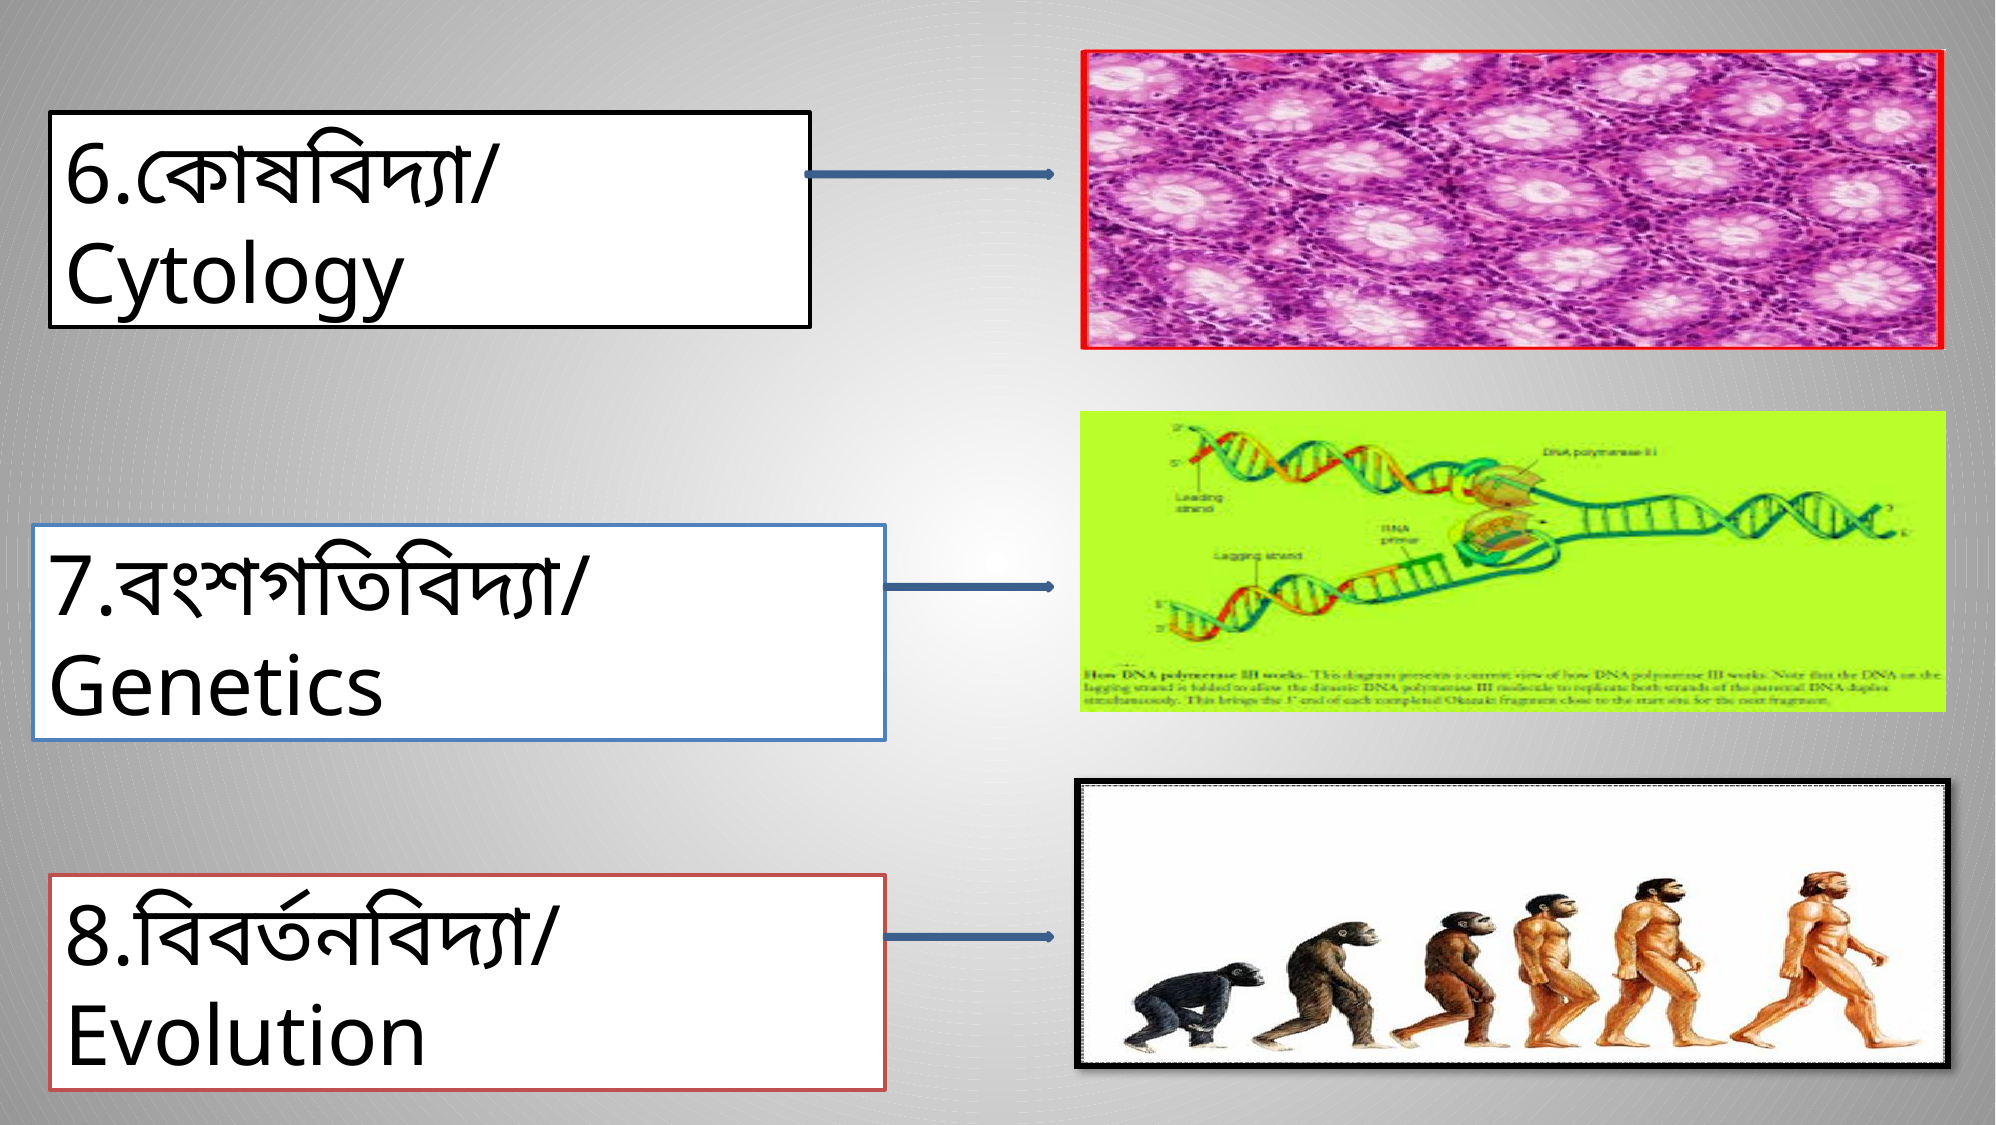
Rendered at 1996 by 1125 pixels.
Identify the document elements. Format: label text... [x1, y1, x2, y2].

picture [1080, 411, 1946, 712]
text_box [882, 581, 1055, 593]
text_box 7.বংশগতিবিদ্যা/Genetics [31, 523, 887, 742]
text_box 8.বিবর্তনবিদ্যা/Evolution [48, 873, 887, 1092]
picture [1080, 49, 1946, 351]
text_box [882, 931, 1055, 943]
text_box [804, 168, 1055, 180]
text_box 6.কোষবিদ্যা/Cytology [48, 110, 812, 329]
picture [1080, 783, 1946, 1064]
